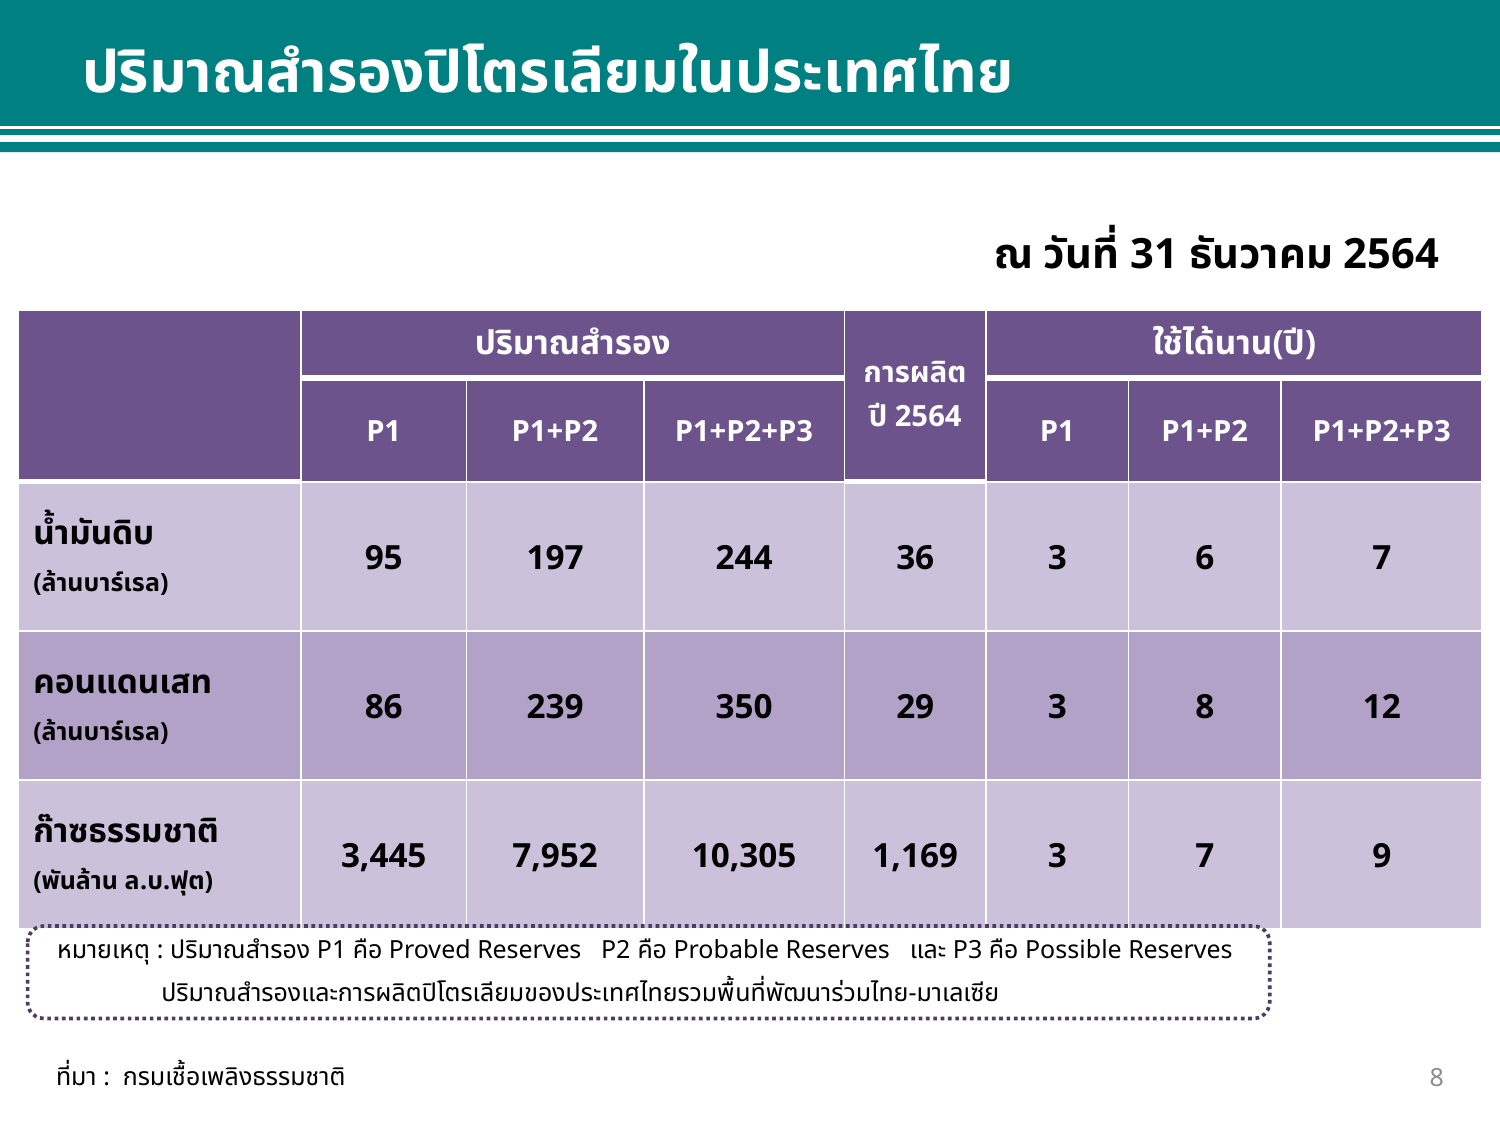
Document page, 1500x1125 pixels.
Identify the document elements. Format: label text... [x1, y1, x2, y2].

table_cell 350 [645, 632, 844, 779]
table_cell 7 [1129, 781, 1280, 928]
table_cell 29 [845, 632, 985, 779]
table_cell P1+P2 [1129, 381, 1280, 481]
table_cell 3 [987, 483, 1128, 630]
table_cell 8 [1129, 632, 1280, 779]
table_cell น้ำมันดิบ (ล้านบาร์เรล) [19, 484, 300, 630]
text_box ณ วันที่ 31 ธันวาคม 2564 [979, 219, 1455, 285]
table_cell 239 [467, 632, 643, 779]
table_cell P1+P2+P3 [1282, 381, 1481, 481]
table_cell 86 [302, 632, 466, 779]
table_cell 3,445 [302, 781, 466, 926]
table_header การผลิต ปี 2564 [845, 311, 985, 479]
table_cell 9 [1282, 781, 1481, 928]
table_cell 197 [467, 483, 643, 630]
table_header ใช้ได้นาน(ปี) [987, 311, 1481, 375]
table_cell P1 [987, 381, 1128, 481]
table_cell 7,952 [467, 781, 643, 926]
table_cell P1+P2+P3 [645, 381, 844, 481]
table_header [19, 311, 300, 479]
table_cell คอนแดนเสท (ล้านบาร์เรล) [19, 632, 300, 779]
slide_number 8 [1379, 1050, 1459, 1106]
text_box [25, 923, 1272, 1021]
table_cell 10,305 [645, 781, 844, 926]
table_cell 3 [987, 781, 1128, 926]
table_cell 7 [1282, 483, 1481, 630]
table_cell 95 [302, 483, 466, 630]
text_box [0, 0, 1500, 153]
table_cell 6 [1129, 483, 1280, 630]
table_cell 244 [645, 483, 844, 630]
table_cell 36 [845, 484, 985, 630]
table_header ปริมาณสำรอง [302, 311, 844, 375]
table_cell P1 [302, 381, 466, 481]
table_cell 1,169 [845, 781, 985, 926]
table_cell 12 [1282, 632, 1481, 779]
table_cell P1+P2 [467, 381, 643, 481]
table_cell 3 [987, 632, 1128, 779]
table_cell ก๊าซธรรมชาติ (พันล้าน ล.บ.ฟุต) [19, 781, 300, 928]
text_box ที่มา : กรมเชื้อเพลิงธรรมชาติ [41, 1052, 479, 1098]
